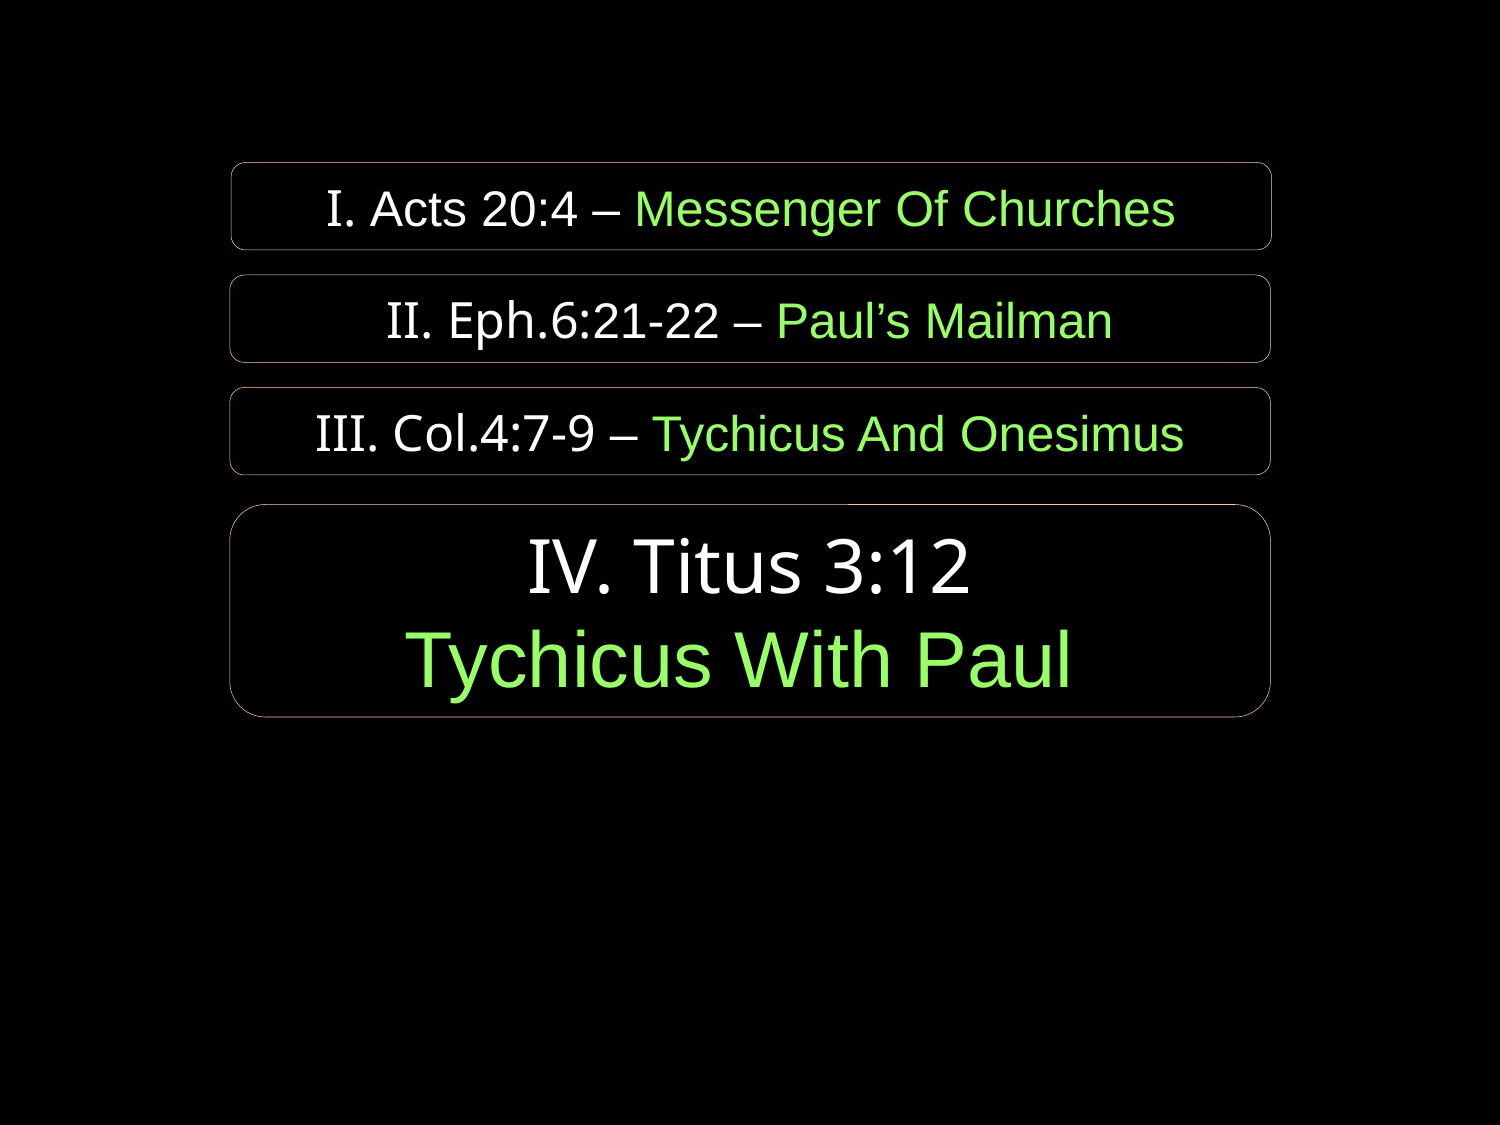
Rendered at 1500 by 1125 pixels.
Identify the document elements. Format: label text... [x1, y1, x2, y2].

text_box III. Col.4:7-9 – Tychicus And Onesimus [228, 386, 1272, 477]
text_box I. Acts 20:4 – Messenger Of Churches [229, 161, 1273, 252]
text_box IV. Titus 3:12 Tychicus With Paul [228, 503, 1272, 719]
text_box II. Eph.6:21-22 – Paul’s Mailman [228, 273, 1272, 364]
